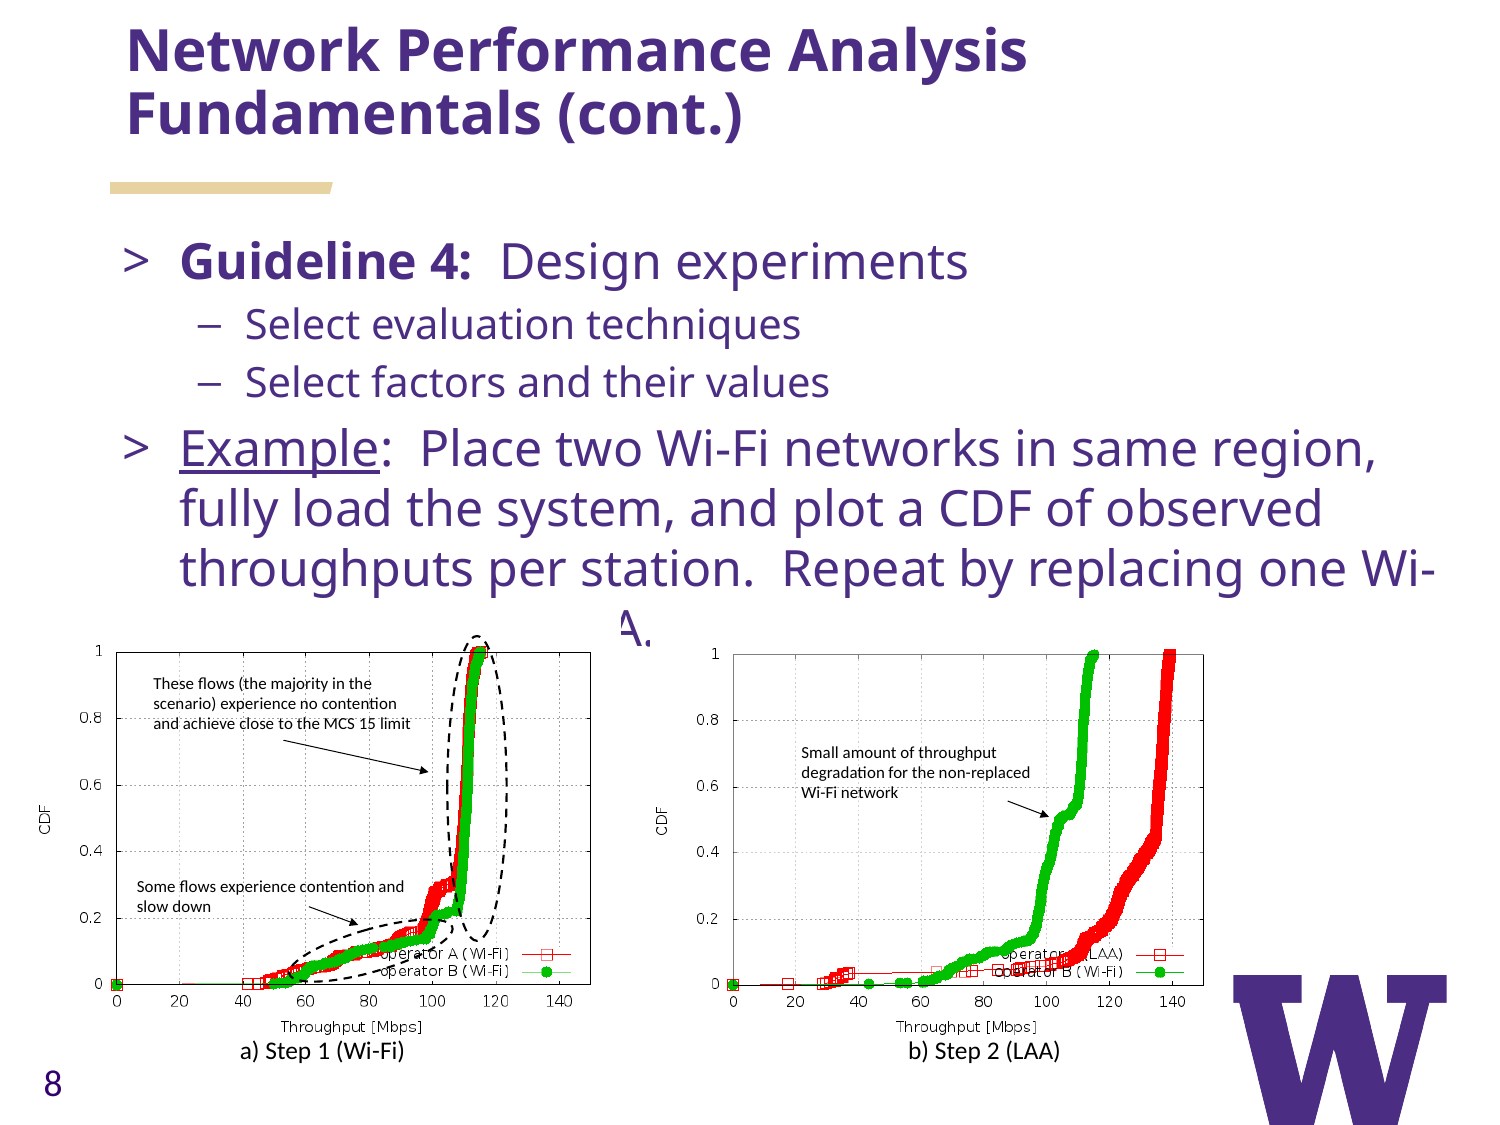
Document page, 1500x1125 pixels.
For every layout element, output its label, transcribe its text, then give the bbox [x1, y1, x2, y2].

list Guideline 4: Design experiments Select evaluation techniques Select factors and their values Example: Place two Wi-Fi networks in same region, fully load the system, and plot a CDF of observed throughputs per station. Repeat by replacing one Wi-Fi network with LAA. [108, 222, 1453, 953]
list Network Performance Analysis Fundamentals (cont.) [110, 62, 1453, 155]
picture [32, 599, 1447, 1125]
picture [110, 182, 333, 194]
